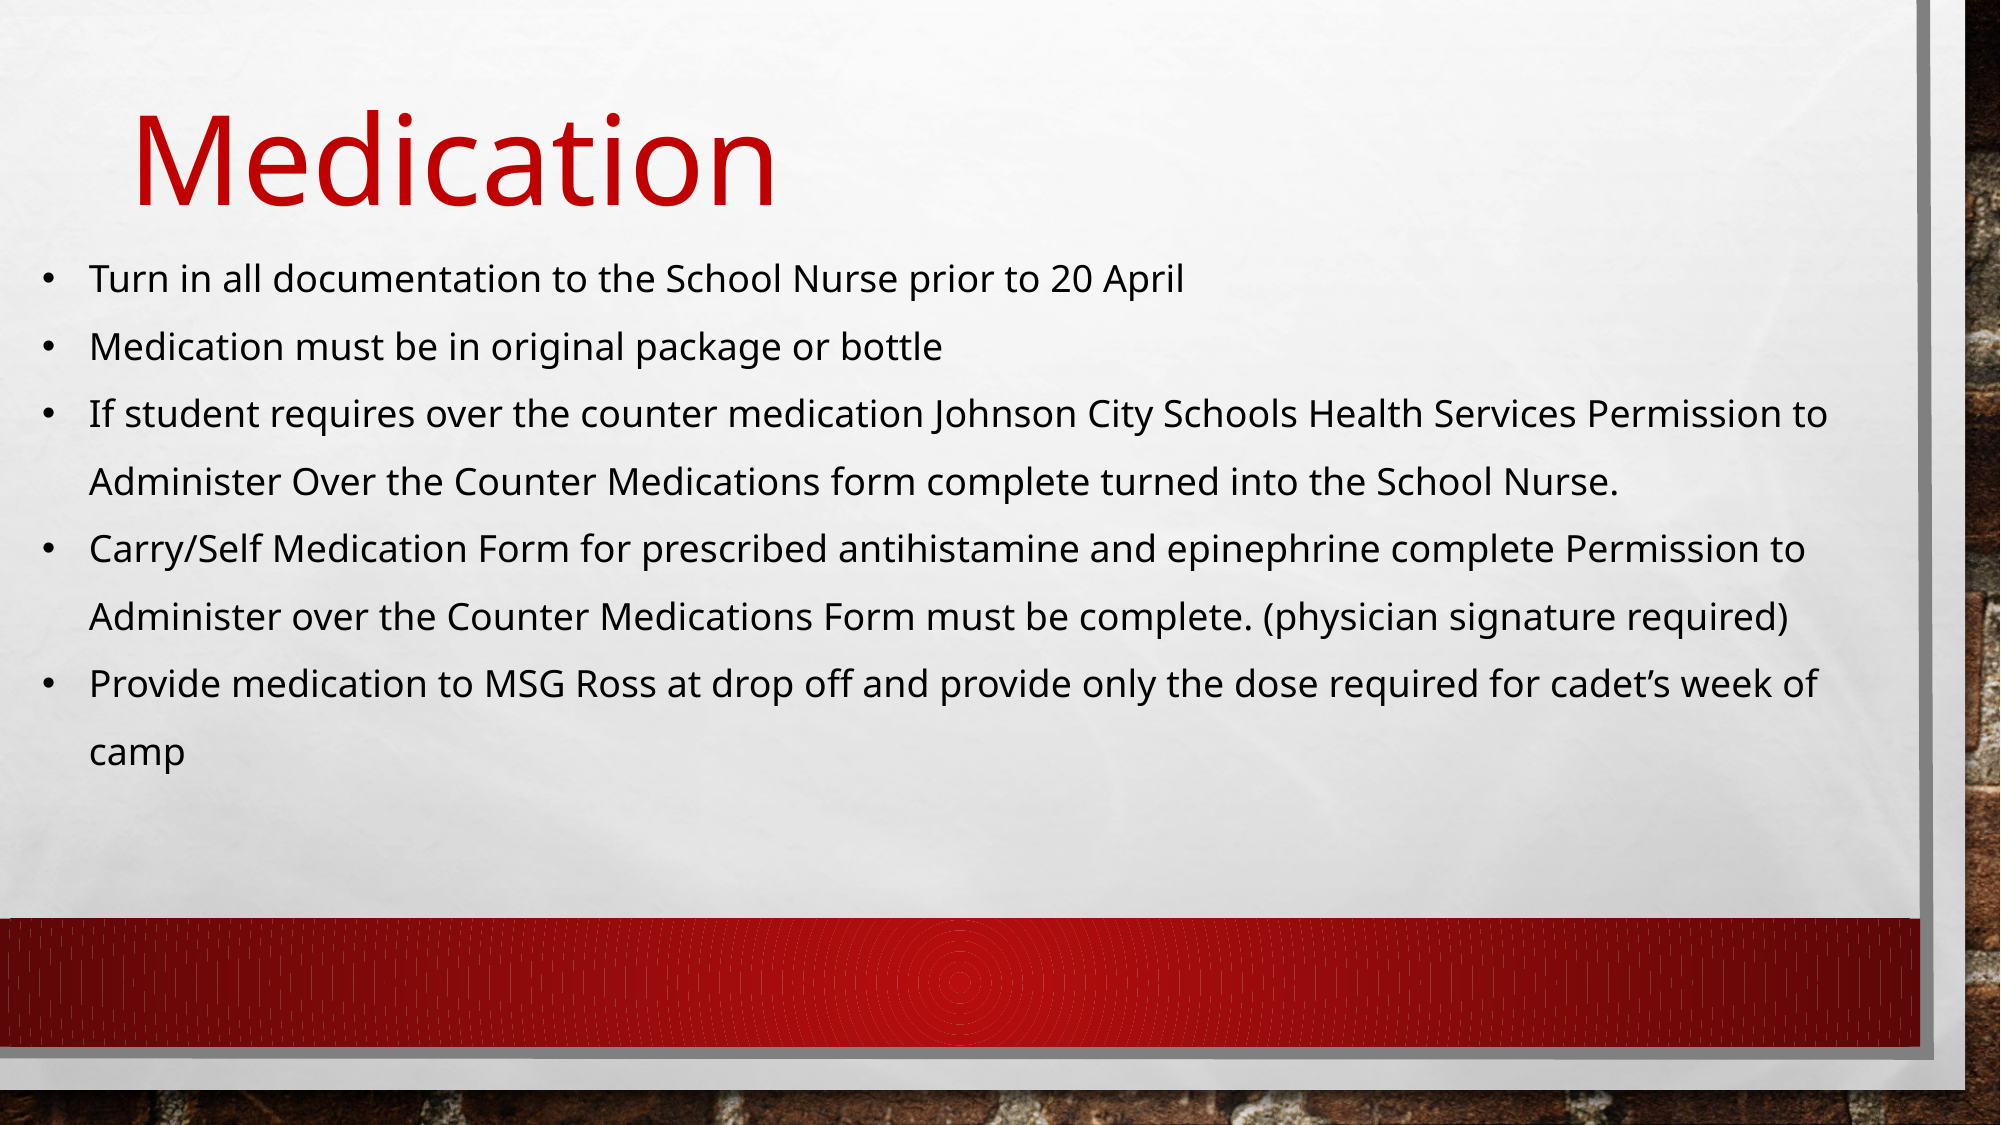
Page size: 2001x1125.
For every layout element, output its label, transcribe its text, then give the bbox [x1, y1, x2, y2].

picture [0, 0, 2000, 1125]
text_box Medication [114, 72, 1610, 225]
text_box Turn in all documentation to the School Nurse prior to 20 April Medication must be in original package or bottle If student requires over the counter medication Johnson City Schools Health Services Permission to Administer Over the Counter Medications form complete turned into the School Nurse. Carry/Self Medication Form for prescribed antihistamine and epinephrine complete Permission to Administer over the Counter Medications Form must be complete. (physician signature required) Provide medication to MSG Ross at drop off and provide only the dose required for cadet’s week of camp [27, 225, 1875, 938]
